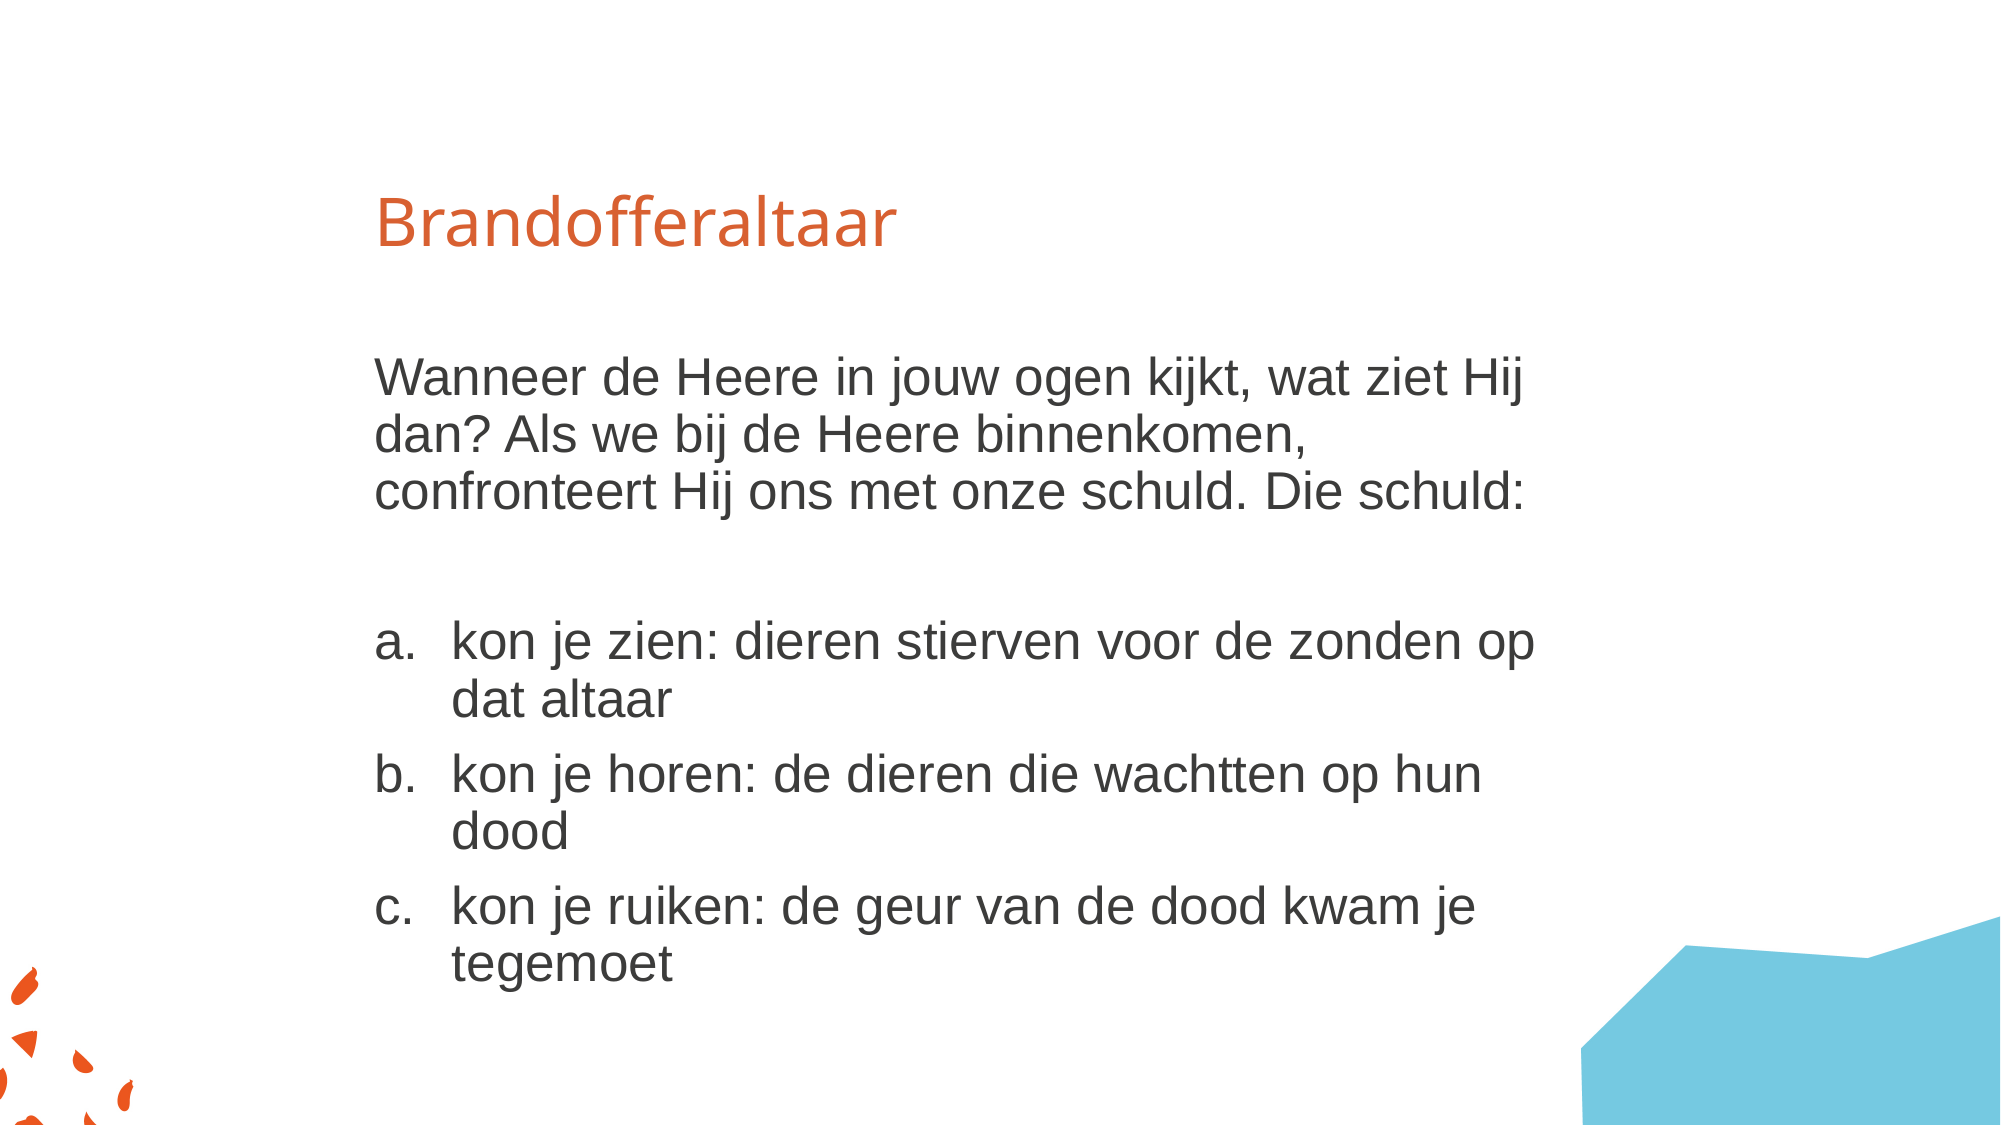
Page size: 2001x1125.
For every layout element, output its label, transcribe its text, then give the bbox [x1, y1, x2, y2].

picture [0, 0, 2001, 1125]
list Brandofferaltaar Wanneer de Heere in jouw ogen kijkt, wat ziet Hij dan? Als we bij de Heere binnenkomen, confronteert Hij ons met onze schuld. Die schuld: kon je zien: dieren stierven voor de zonden op dat altaar kon je horen: de dieren die wachtten op hun dood kon je ruiken: de geur van de dood kwam je tegemoet [359, 180, 1616, 1010]
